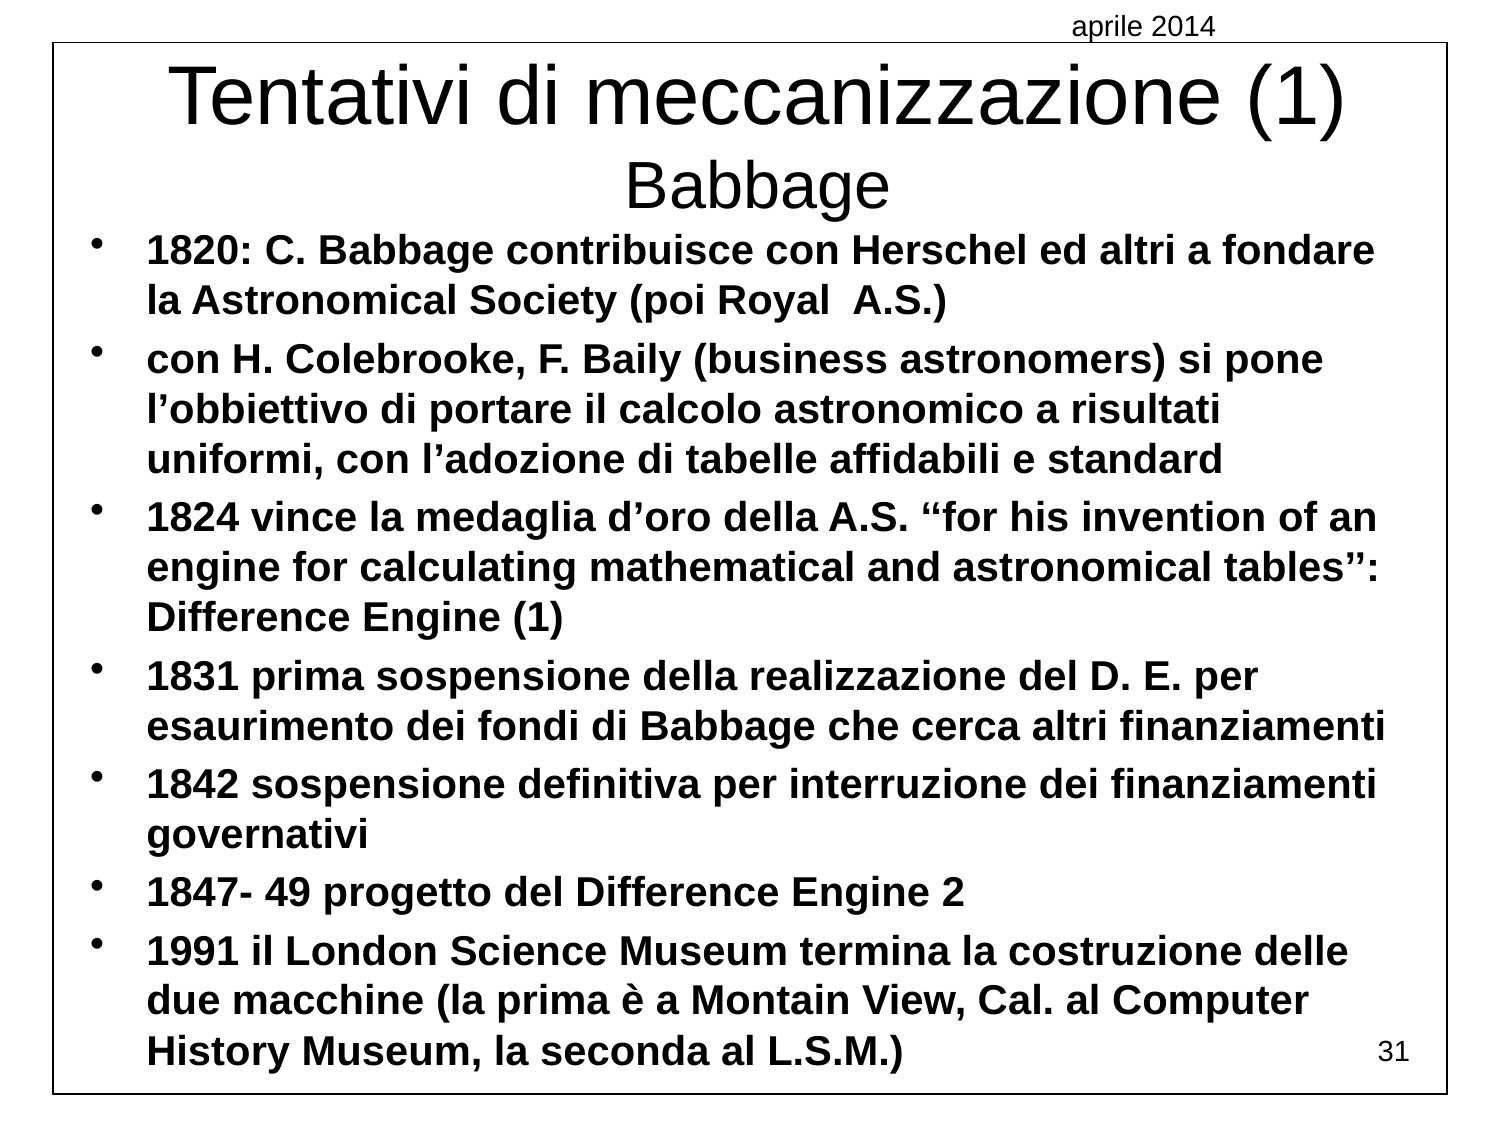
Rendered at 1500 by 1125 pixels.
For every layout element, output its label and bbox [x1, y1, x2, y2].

text_box [52, 0, 1448, 1095]
